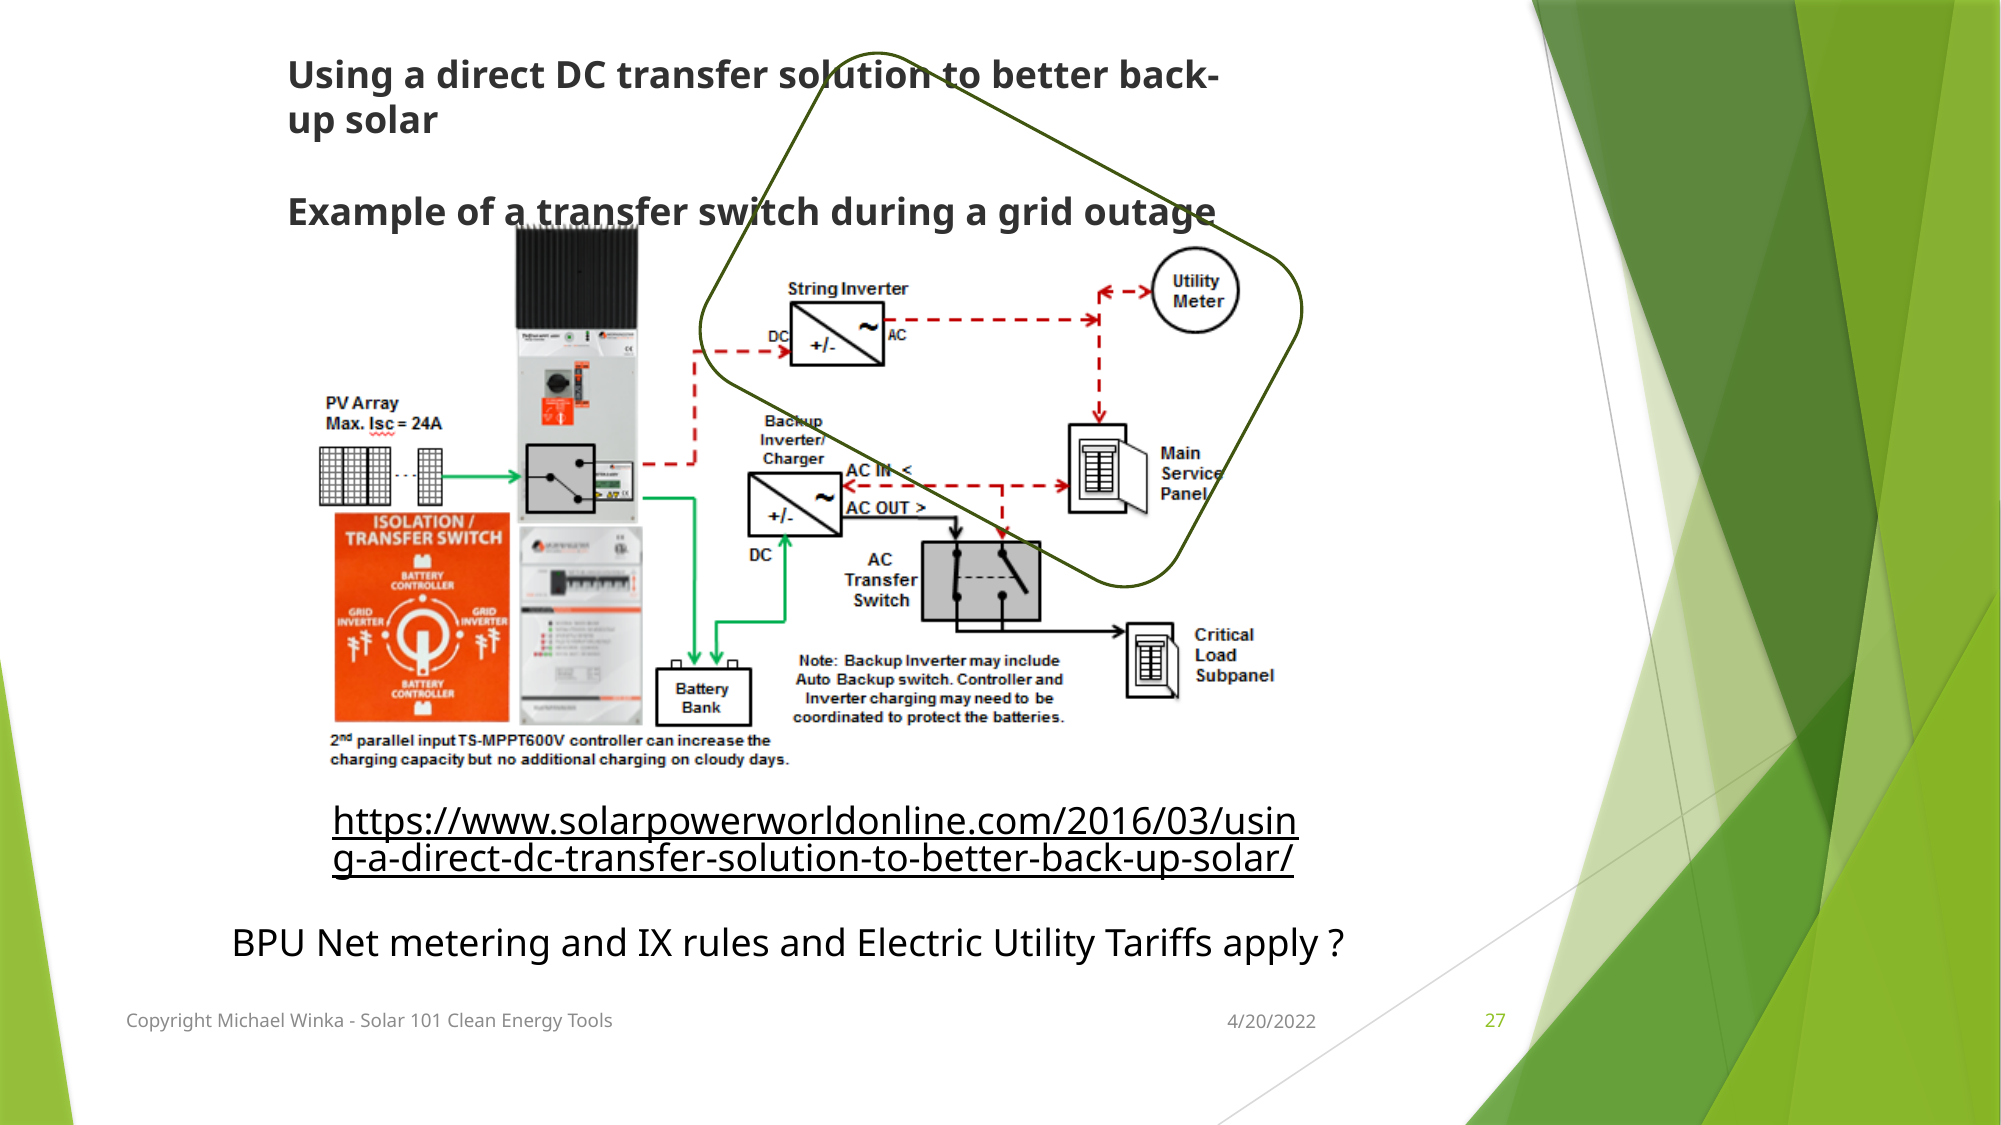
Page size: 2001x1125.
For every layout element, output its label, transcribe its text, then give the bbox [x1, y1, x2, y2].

text_box https://www.solarpowerworldonline.com/2016/03/using-a-direct-dc-transfer-solution-to-better-back-up-solar/ [317, 789, 1319, 901]
text_box [754, 51, 1190, 211]
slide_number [1181, 991, 1332, 1051]
slide_number 27 [1409, 991, 1522, 1051]
picture [295, 212, 1299, 772]
text_box Using a direct DC transfer solution to better back-up solar Example of a transfer switch during a grid outage [272, 43, 1274, 241]
footer Copyright Michael Winka - Solar 101 Clean Energy Tools [111, 991, 1145, 1051]
text_box BPU Net metering and IX rules and Electric Utility Tariffs apply ? [216, 911, 1371, 972]
